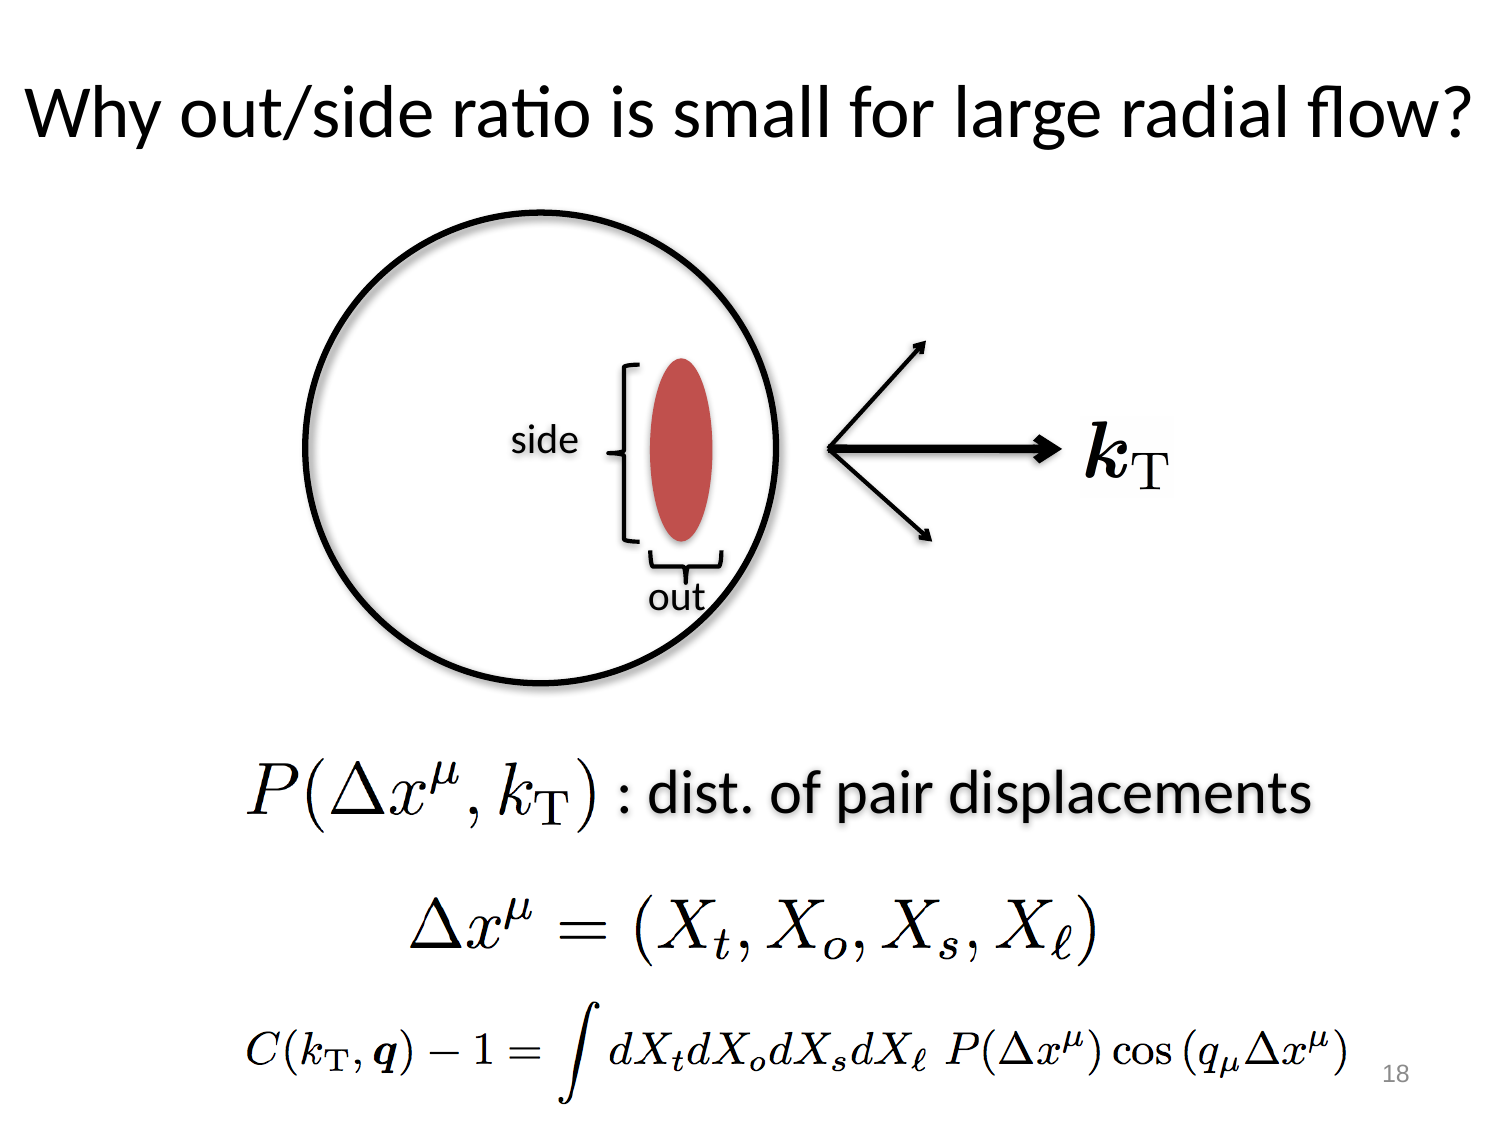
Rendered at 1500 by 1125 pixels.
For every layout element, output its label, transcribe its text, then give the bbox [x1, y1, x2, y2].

title Why out/side ratio is small for large radial flow? [0, 13, 1500, 202]
picture [240, 992, 1355, 1109]
picture [1079, 416, 1175, 498]
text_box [827, 448, 933, 542]
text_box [822, 345, 932, 444]
picture [240, 740, 603, 844]
slide_number 18 [1359, 1042, 1425, 1103]
text_box : dist. of pair displacements [601, 693, 1382, 884]
picture [400, 874, 1100, 975]
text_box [304, 212, 777, 684]
